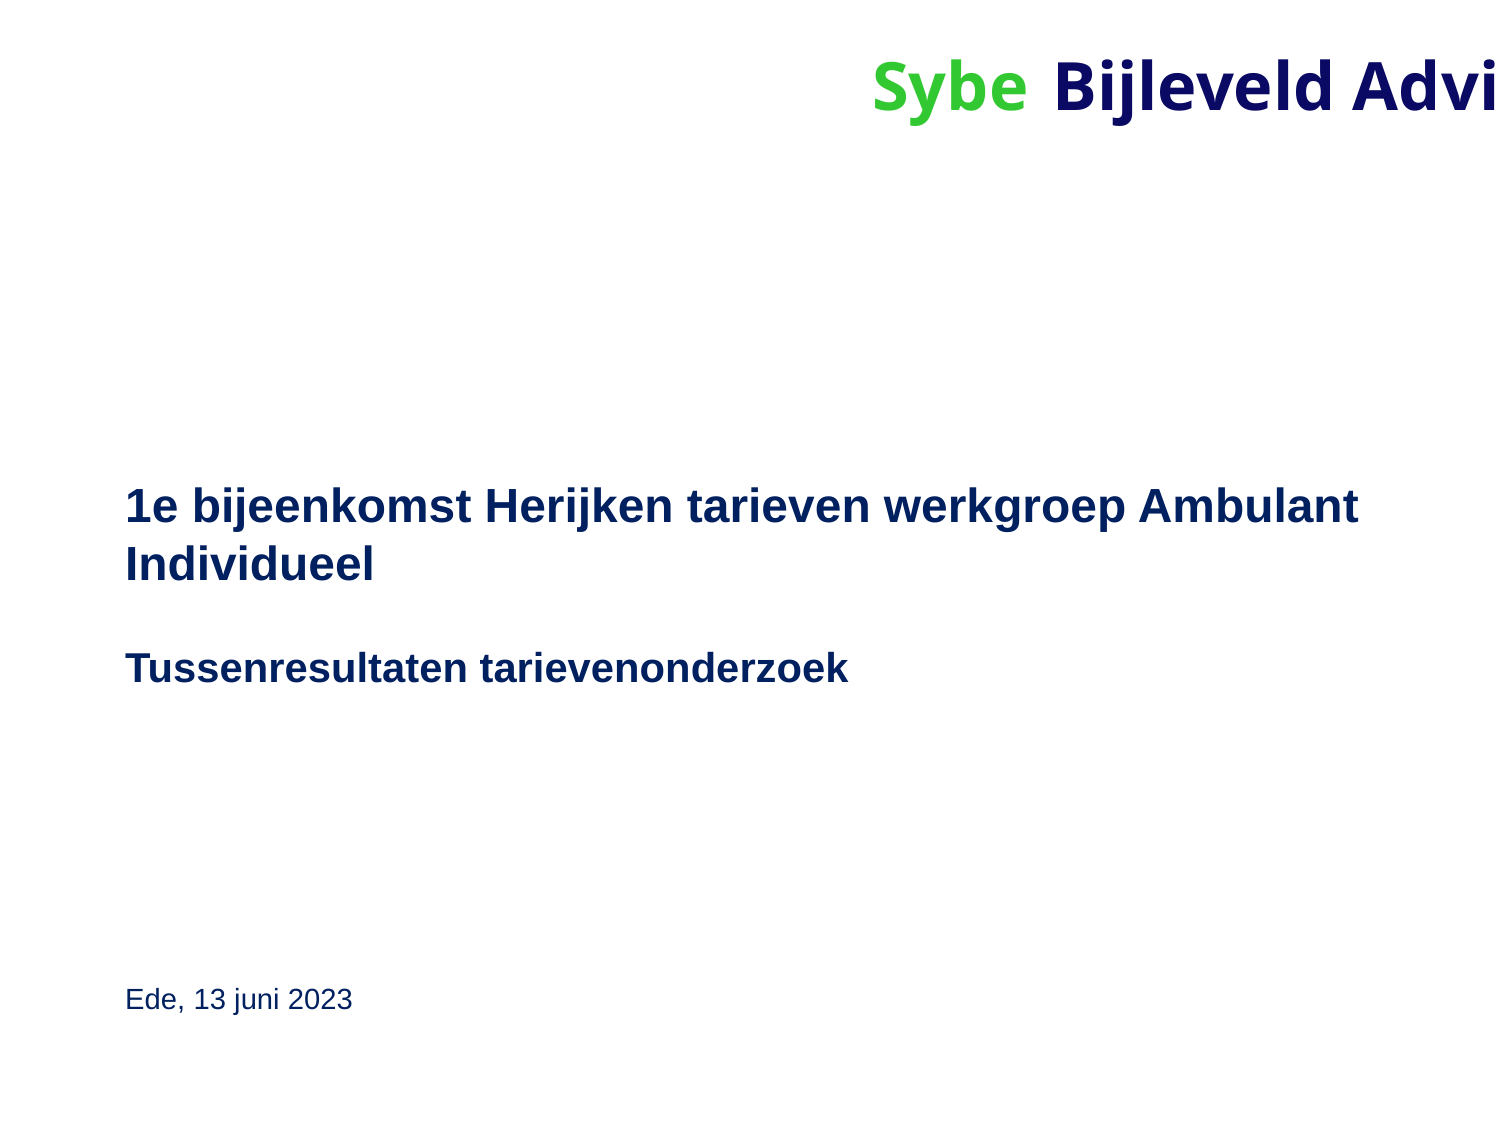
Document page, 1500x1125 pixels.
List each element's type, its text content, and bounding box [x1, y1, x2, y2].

subtitle Tussenresultaten tarievenonderzoek [110, 632, 1161, 722]
list Ede, 13 juni 2023 [110, 972, 650, 1020]
title 1e bijeenkomst Herijken tarieven werkgroep Ambulant Individueel [110, 466, 1386, 598]
